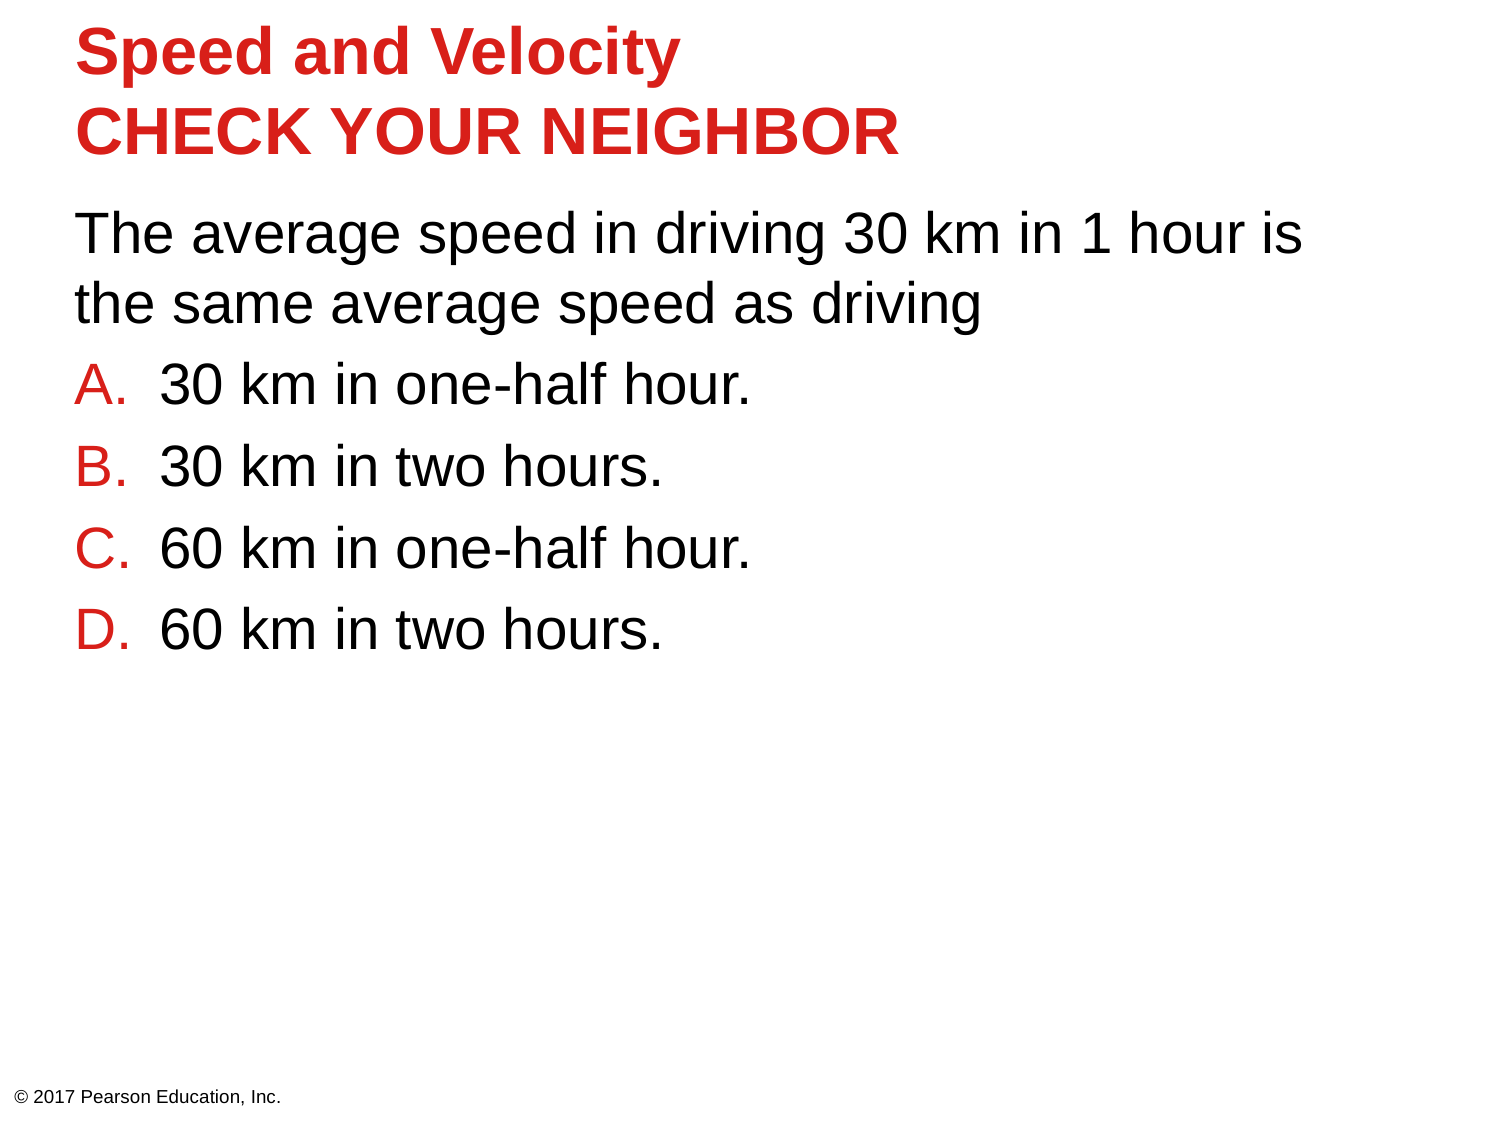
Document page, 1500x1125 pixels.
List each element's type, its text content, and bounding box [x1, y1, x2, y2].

title Speed and Velocity CHECK YOUR NEIGHBOR [0, 0, 1500, 177]
list The average speed in driving 30 km in 1 hour is the same average speed as driving 30 km in one-half hour. 30 km in two hours. 60 km in one-half hour. 60 km in two hours. [59, 187, 1410, 1025]
footer © 2017 Pearson Education, Inc. [14, 1084, 900, 1115]
